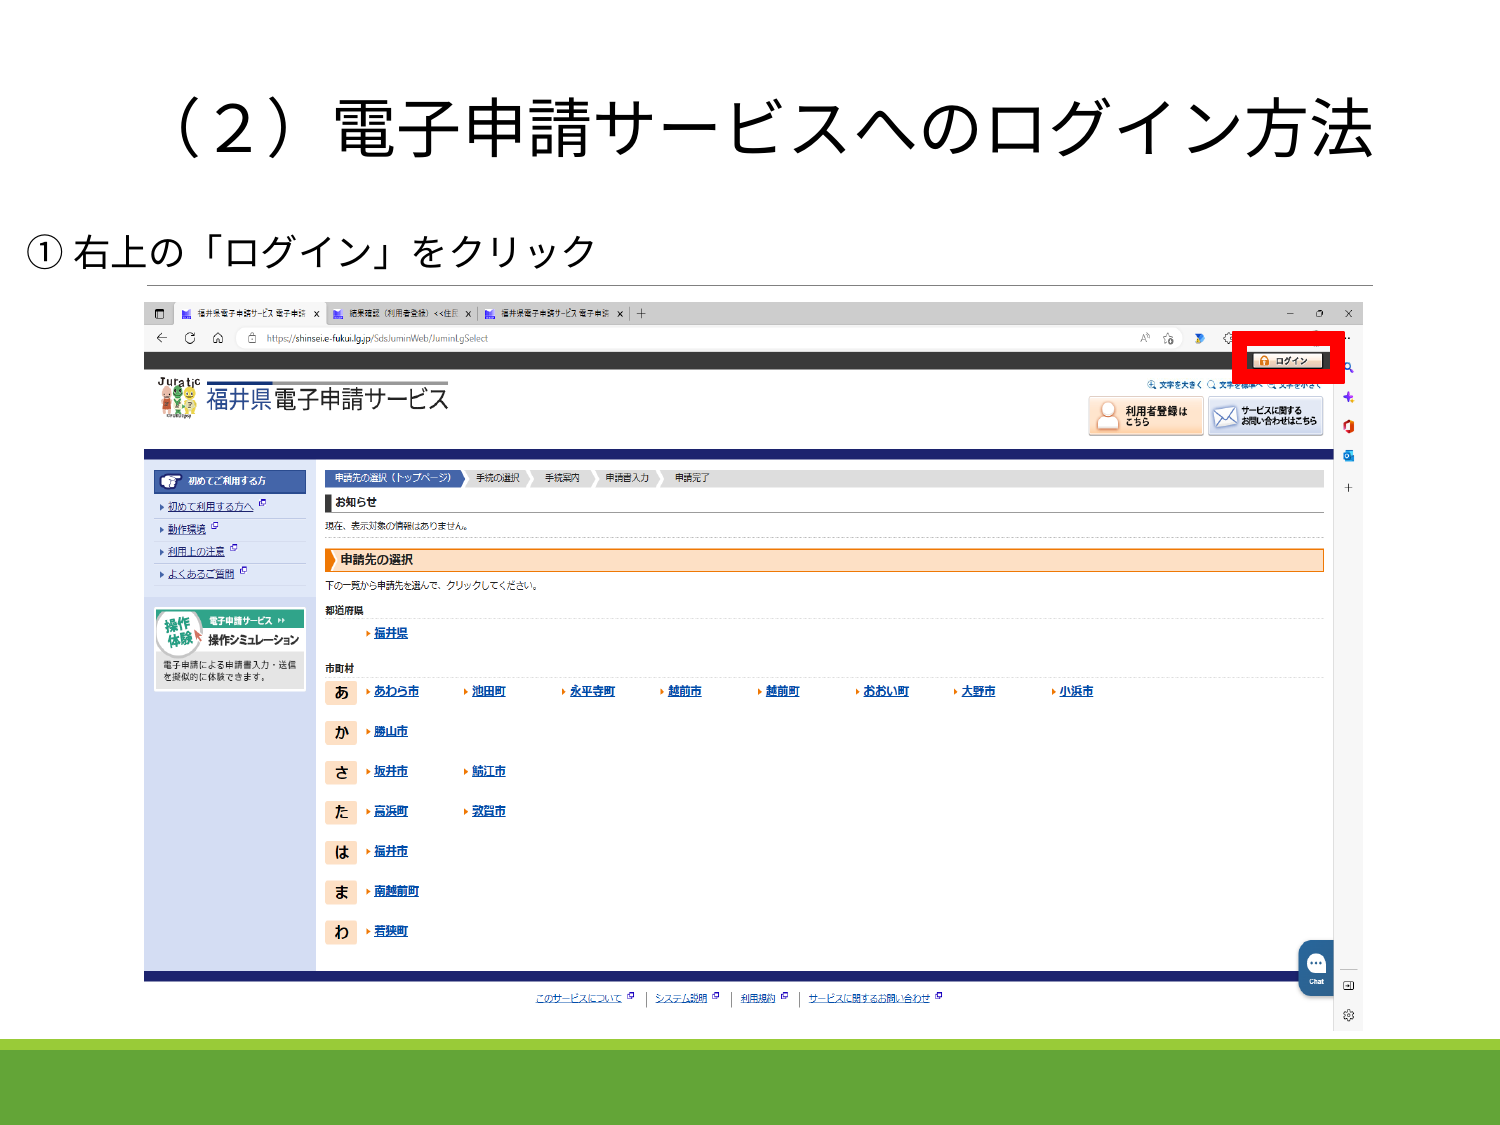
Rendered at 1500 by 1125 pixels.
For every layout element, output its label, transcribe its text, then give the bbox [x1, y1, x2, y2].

text_box （２）電子申請サービスへのログイン方法 [80, 48, 1431, 205]
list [143, 302, 1364, 1032]
text_box ①右上の「ログイン」をクリック [10, 220, 1432, 284]
